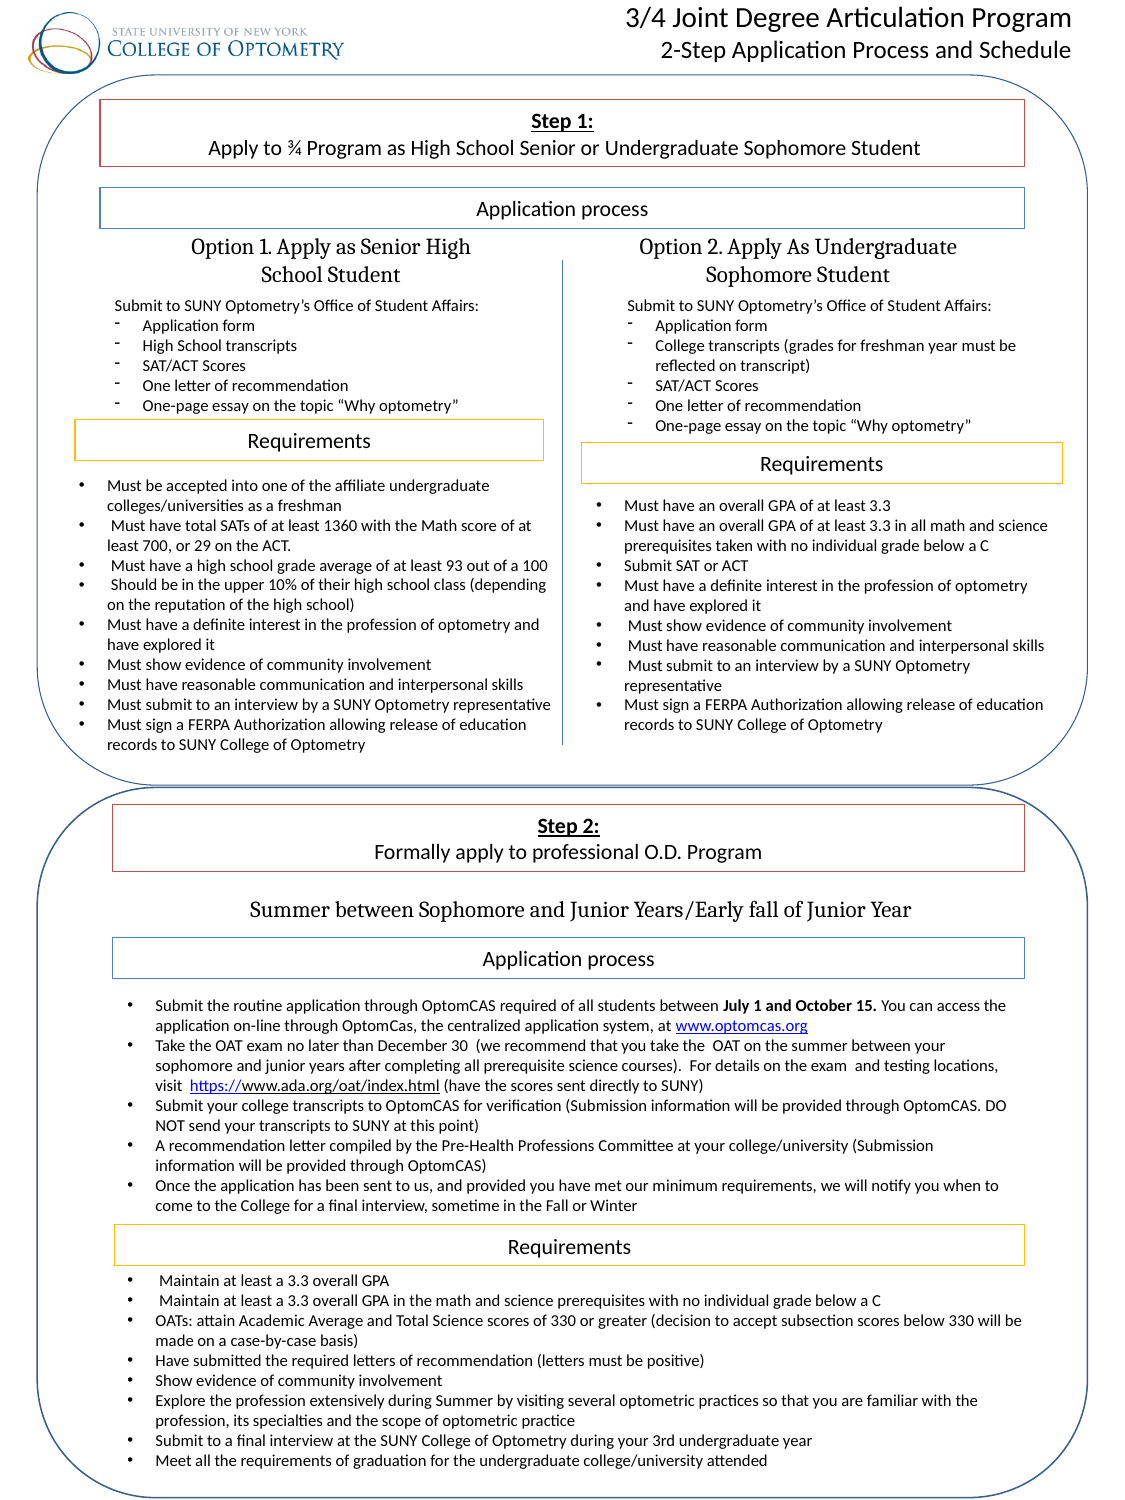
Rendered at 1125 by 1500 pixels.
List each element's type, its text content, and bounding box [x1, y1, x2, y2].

text_box Step 2: Formally apply to professional O.D. Program [110, 802, 1027, 874]
text_box Application process [110, 935, 1027, 980]
text_box Summer between Sophomore and Junior Years/Early fall of Junior Year [150, 887, 1013, 930]
text_box Requirements [112, 1223, 1027, 1262]
text_box [35, 786, 1090, 1500]
text_box Maintain at least a 3.3 overall GPA Maintain at least a 3.3 overall GPA in the math and science prerequisites with no individual grade below a C OATs: attain Academic Average and Total Science scores of 330 or greater (decision to accept subsection scores below 330 will be made on a case-by-case basis) Have submitted the required letters of recommendation (letters must be positive) Show evidence of community involvement Explore the profession extensively during Summer by visiting several optometric practices so that you are familiar with the profession, its specialties and the scope of optometric practice Submit to a final interview at the SUNY College of Optometry during your 3rd undergraduate year Meet all the requirements of graduation for the undergraduate college/university attended [112, 1262, 1050, 1477]
text_box [35, 72, 1090, 788]
text_box Must be accepted into one of the affiliate undergraduate colleges/universities as a freshman Must have total SATs of at least 1360 with the Math score of at least 700, or 29 on the ACT. Must have a high school grade average of at least 93 out of a 100 Should be in the upper 10% of their high school class (depending on the reputation of the high school) Must have a definite interest in the profession of optometry and have explored it Must show evidence of community involvement Must have reasonable communication and interpersonal skills Must submit to an interview by a SUNY Optometry representative Must sign a FERPA Authorization allowing release of education records to SUNY College of Optometry [64, 467, 575, 762]
text_box Requirements [579, 440, 1064, 486]
text_box Step 1: Apply to ¾ Program as High School Senior or Undergraduate Sophomore Student [98, 98, 1027, 169]
picture [27, 12, 345, 74]
text_box Option 2. Apply As Undergraduate Sophomore Student [599, 230, 997, 295]
text_box Application process [98, 185, 1027, 230]
text_box 3/4 Joint Degree Articulation Program 2-Step Application Process and Schedule [399, 0, 1088, 88]
text_box Submit the routine application through OptomCAS required of all students between July 1 and October 15. You can access the application on-line through OptomCas, the centralized application system, at www.optomcas.org Take the OAT exam no later than December 30 (we recommend that you take the OAT on the summer between your sophomore and junior years after completing all prerequisite science courses). For details on the exam and testing locations, visit https://www.ada.org/oat/index.html (have the scores sent directly to SUNY) Submit your college transcripts to OptomCAS for verification (Submission information will be provided through OptomCAS. DO NOT send your transcripts to SUNY at this point) A recommendation letter compiled by the Pre-Health Professions Committee at your college/university (Submission information will be provided through OptomCAS) Once the application has been sent to us, and provided you have met our minimum requirements, we will notify you when to come to the College for a final interview, sometime in the Fall or Winter [112, 987, 1025, 1222]
text_box Requirements [73, 417, 546, 462]
text_box Must have an overall GPA of at least 3.3 Must have an overall GPA of at least 3.3 in all math and science prerequisites taken with no individual grade below a C Submit SAT or ACT Must have a definite interest in the profession of optometry and have explored it Must show evidence of community involvement Must have reasonable communication and interpersonal skills Must submit to an interview by a SUNY Optometry representative Must sign a FERPA Authorization allowing release of education records to SUNY College of Optometry [581, 487, 1069, 742]
text_box Submit to SUNY Optometry’s Office of Student Affairs: Application form College transcripts (grades for freshman year must be reflected on transcript) SAT/ACT Scores One letter of recommendation One-page essay on the topic “Why optometry” [612, 287, 1038, 440]
text_box Submit to SUNY Optometry’s Office of Student Affairs: Application form High School transcripts SAT/ACT Scores One letter of recommendation One-page essay on the topic “Why optometry” [99, 287, 550, 442]
text_box Option 1. Apply as Senior High School Student [162, 230, 500, 287]
